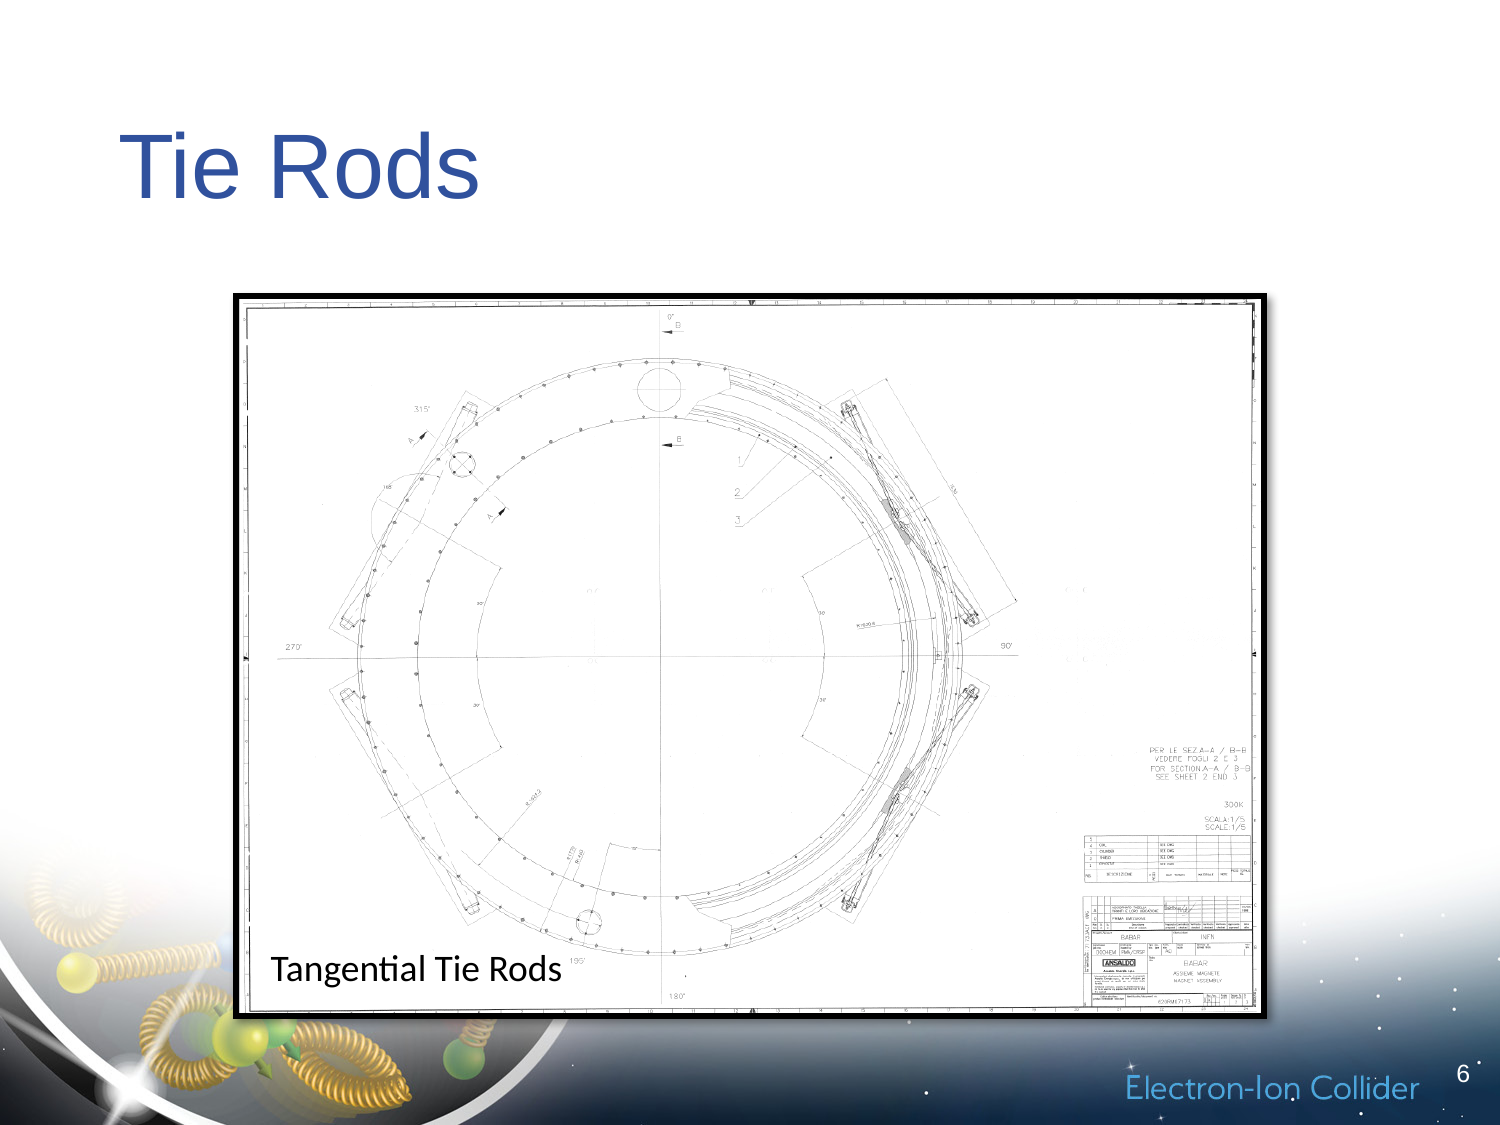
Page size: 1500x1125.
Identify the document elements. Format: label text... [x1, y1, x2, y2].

picture [0, 0, 1500, 1125]
slide_number 6 [1147, 1042, 1486, 1103]
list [238, 299, 1262, 1014]
title Tie Rods [103, 59, 1397, 278]
